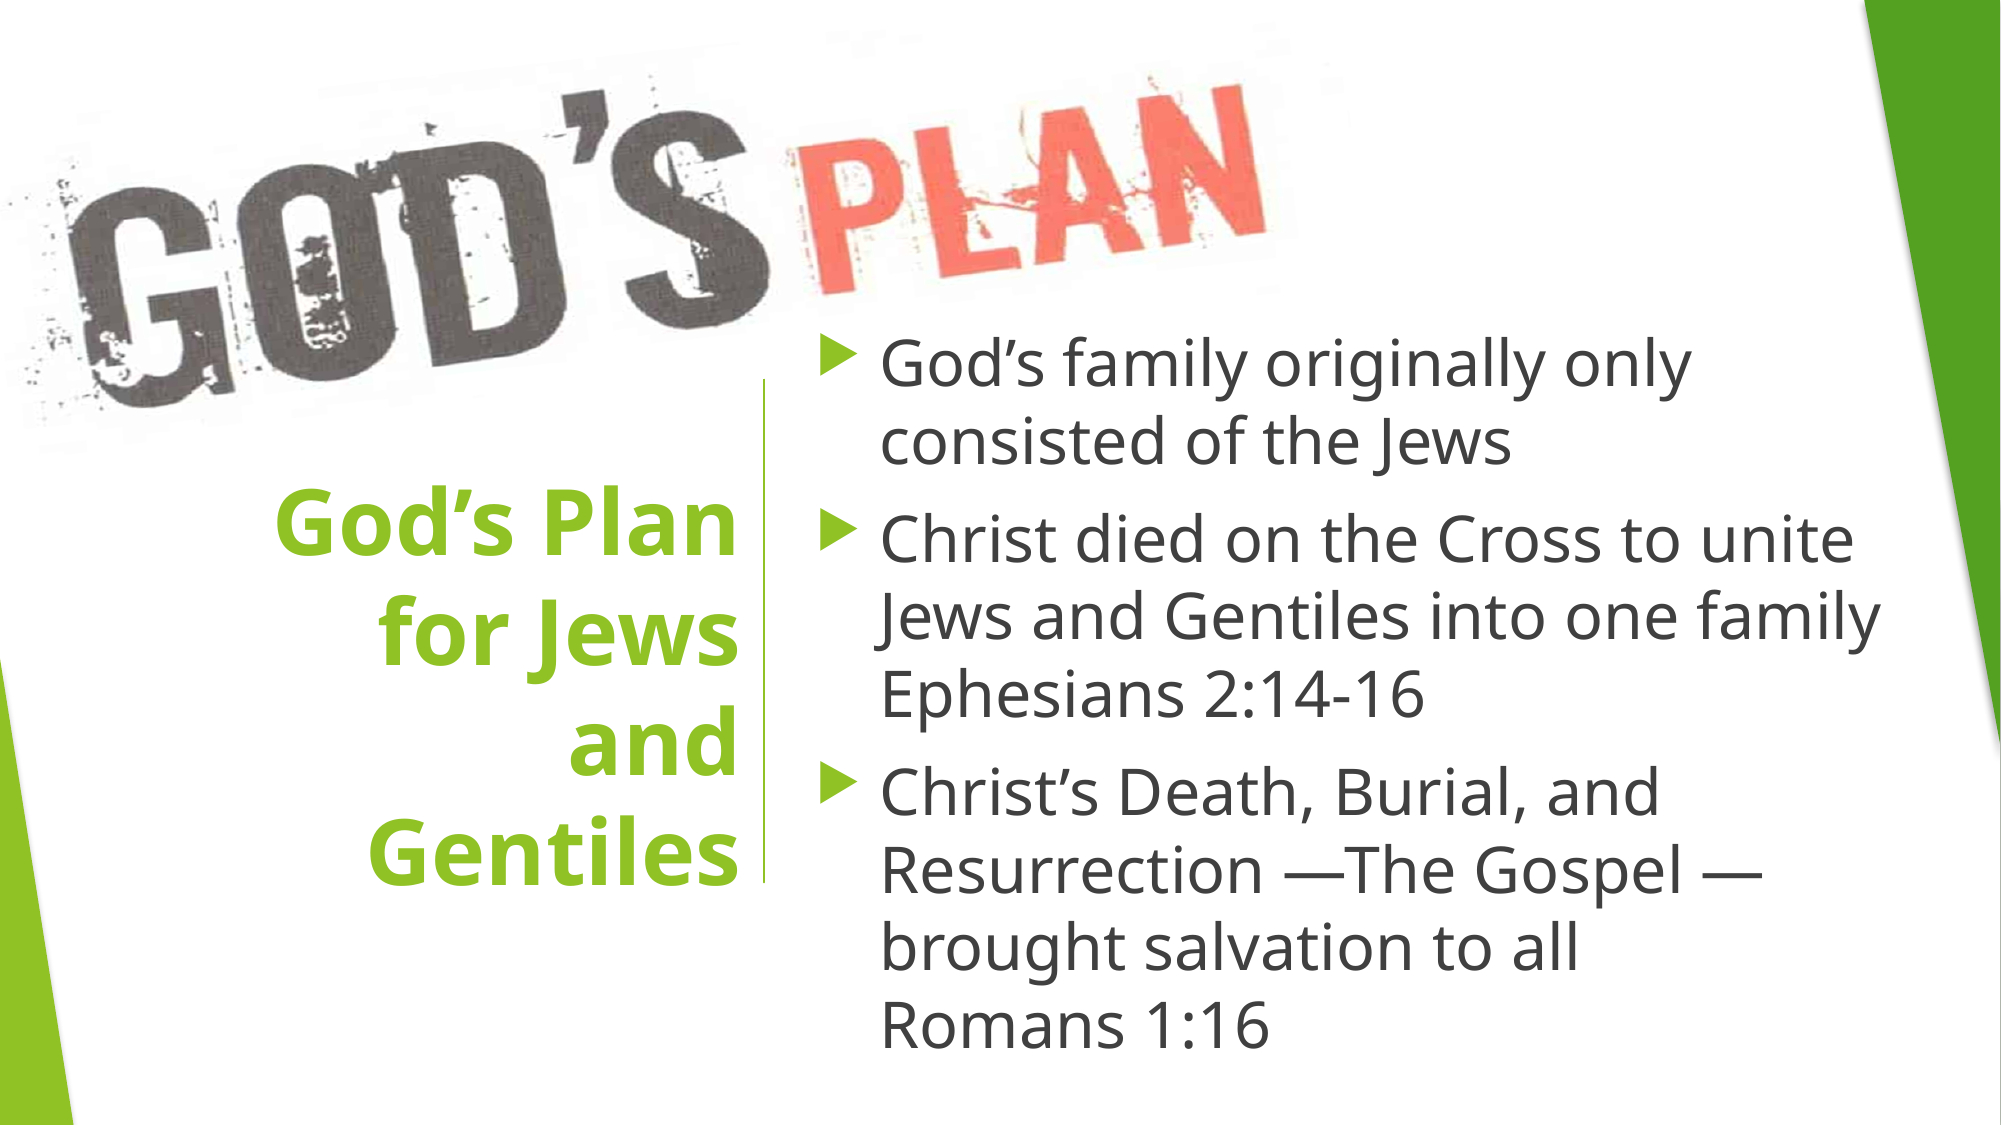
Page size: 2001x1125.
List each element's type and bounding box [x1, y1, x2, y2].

text_box [0, 0, 2000, 1125]
picture [0, 48, 1357, 387]
